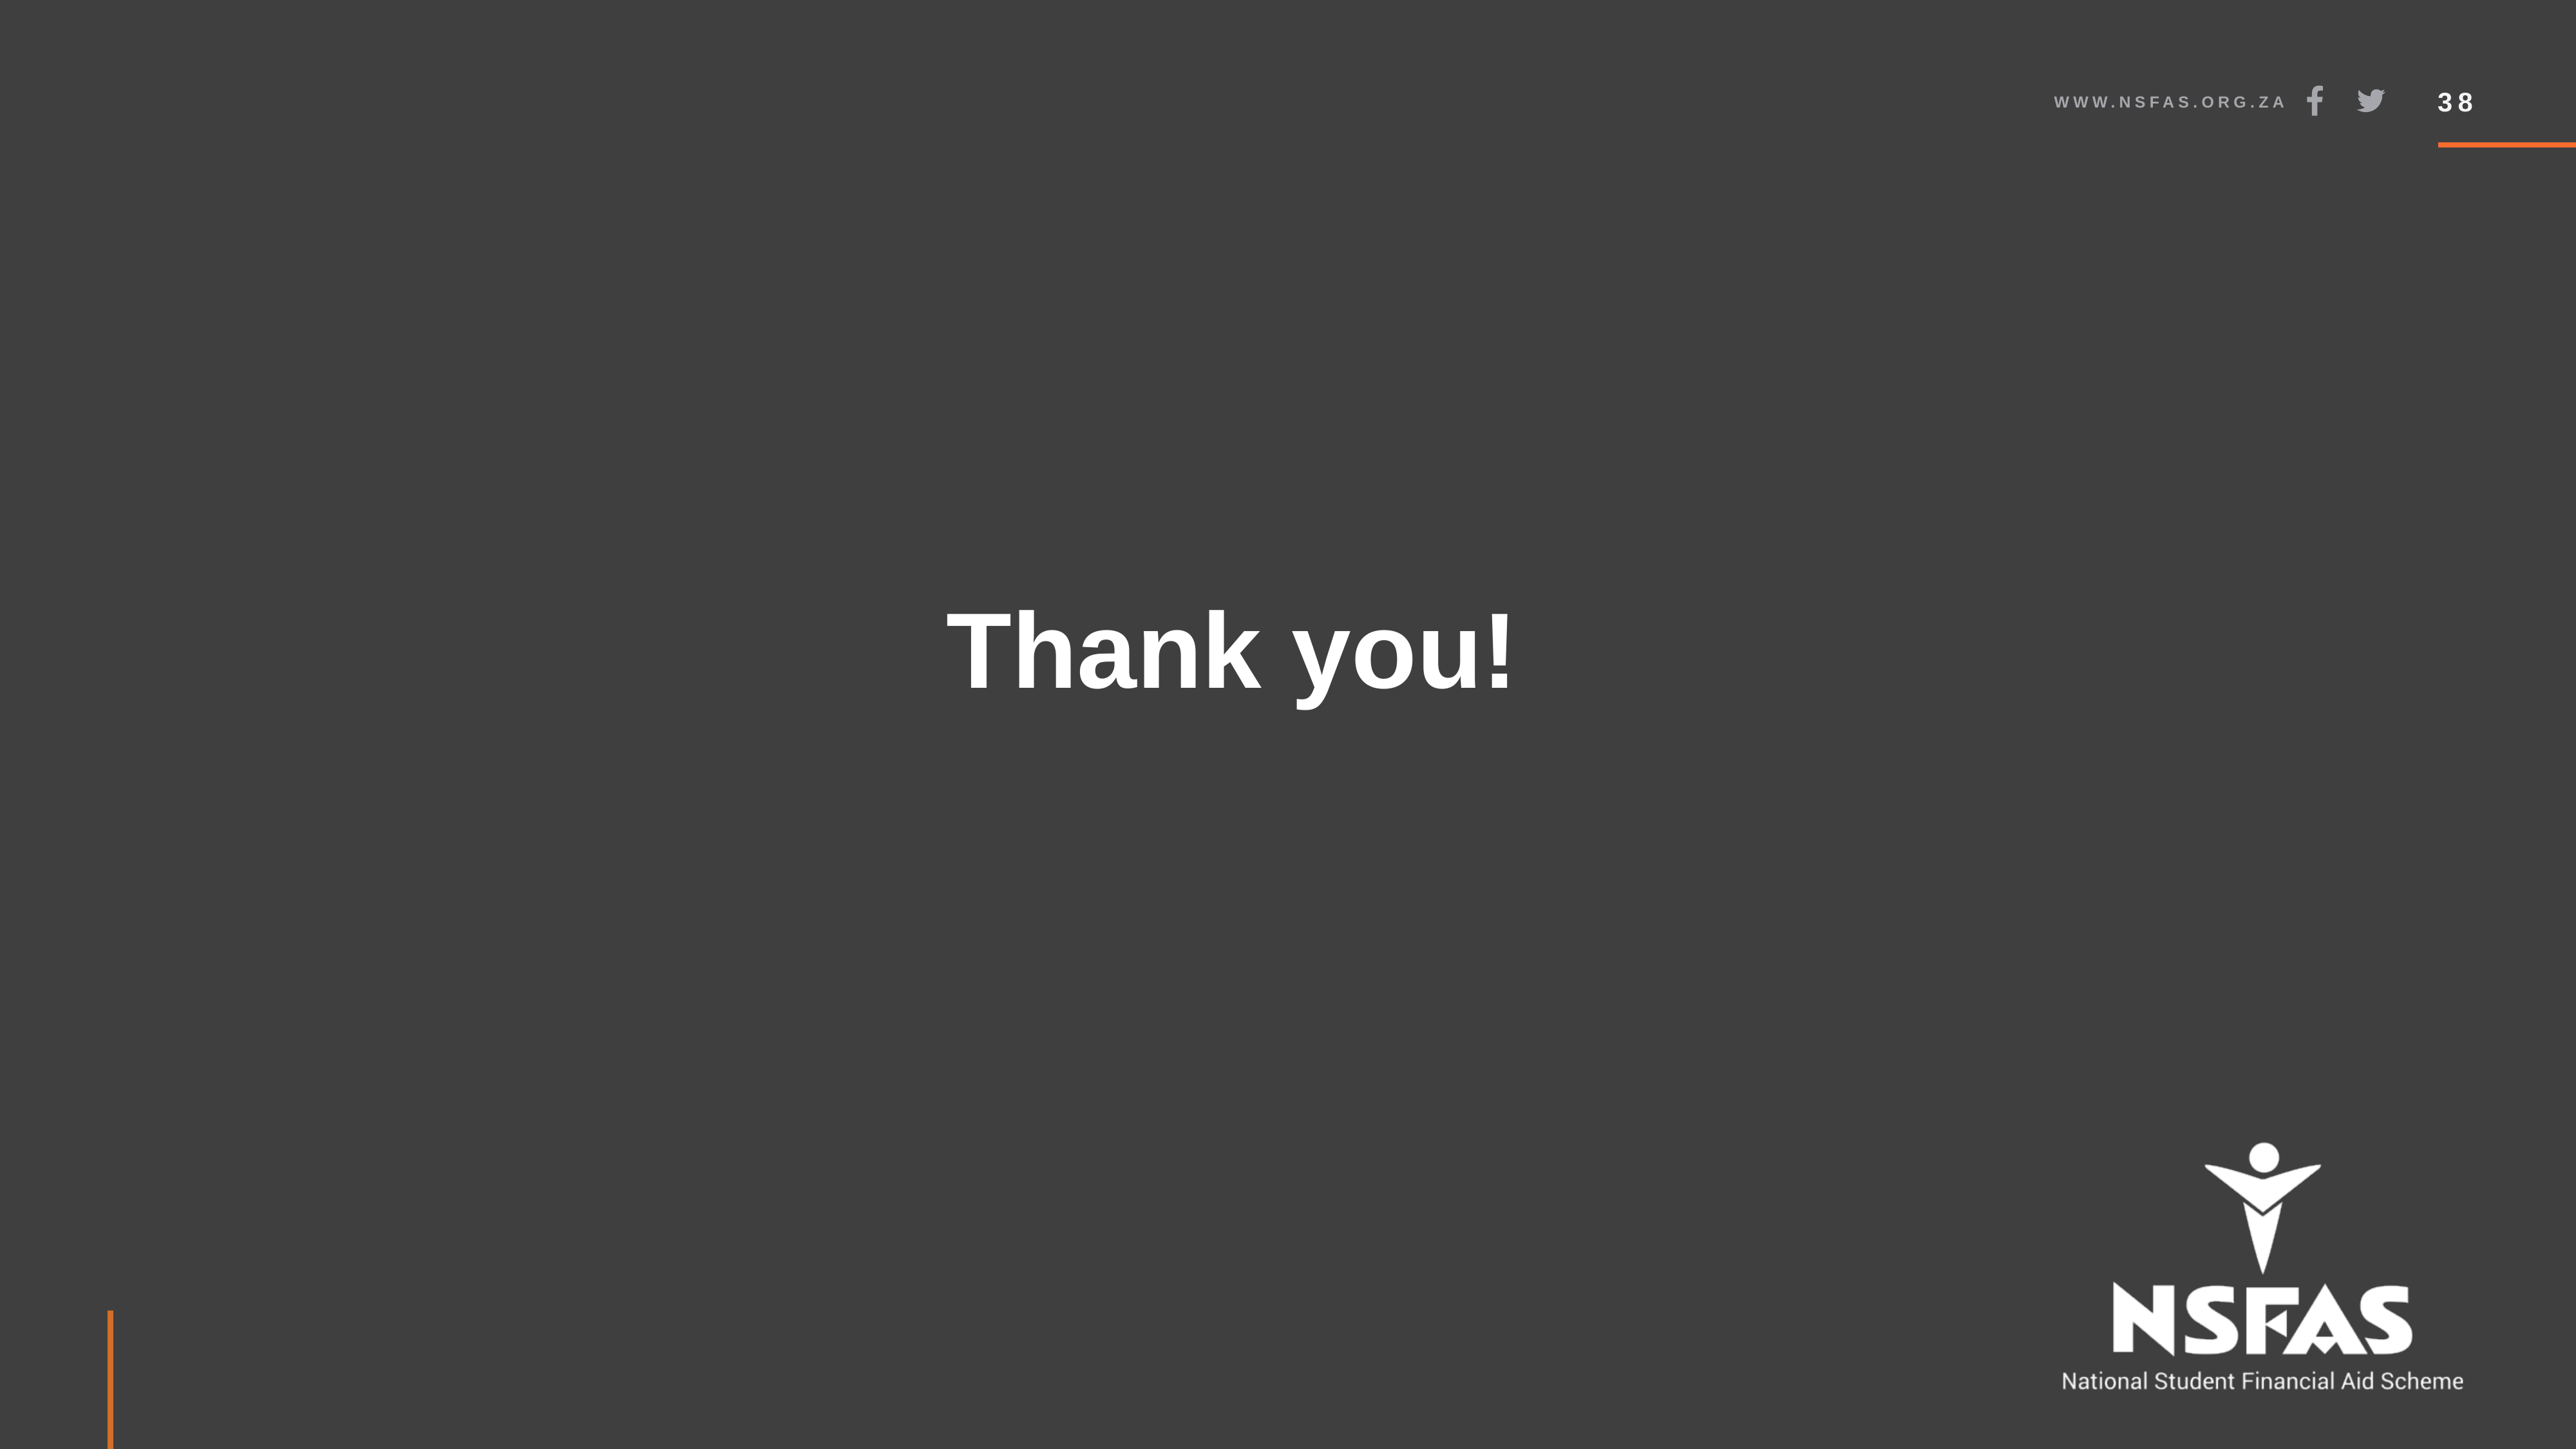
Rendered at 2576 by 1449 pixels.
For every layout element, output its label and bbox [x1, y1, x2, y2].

picture [2049, 1141, 2477, 1396]
